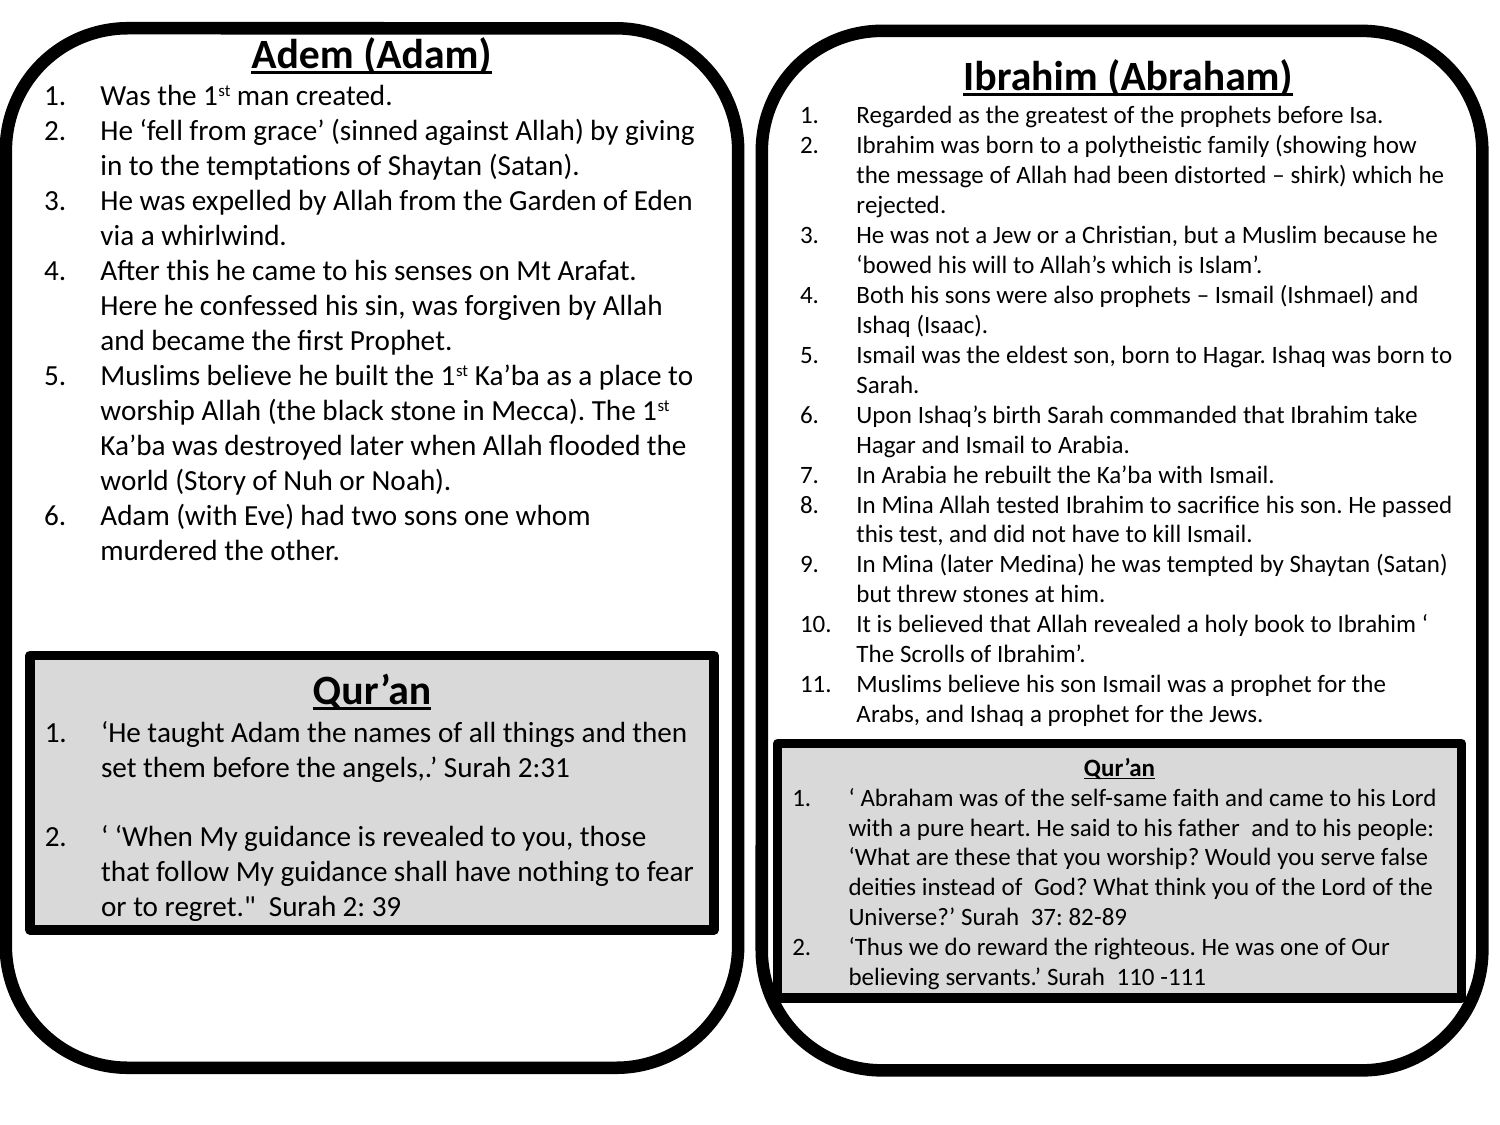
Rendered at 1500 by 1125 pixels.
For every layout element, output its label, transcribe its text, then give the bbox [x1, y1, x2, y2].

text_box [759, 76, 1485, 1073]
text_box [828, 28, 1416, 41]
text_box Adem (Adam) Was the 1st man created. He ‘fell from grace’ (sinned against Allah) by giving in to the temptations of Shaytan (Satan). He was expelled by Allah from the Garden of Eden via a whirlwind. After this he came to his senses on Mt Arafat. Here he confessed his sin, was forgiven by Allah and became the first Prophet. Muslims believe he built the 1st Ka’ba as a place to worship Allah (the black stone in Mecca). The 1st Ka’ba was destroyed later when Allah flooded the world (Story of Nuh or Noah). Adam (with Eve) had two sons one whom murdered the other. [29, 19, 714, 609]
text_box Qur’an ‘He taught Adam the names of all things and then set them before the angels,.’ Surah 2:31 ‘ ‘When My guidance is revealed to you, those that follow My guidance shall have nothing to fear or to regret." Surah 2: 39 [30, 655, 714, 930]
text_box Qur’an ‘ Abraham was of the self-same faith and came to his Lord with a pure heart. He said to his father and to his people: ‘What are these that you worship? Would you serve false deities instead of God? What think you of the Lord of the Universe?’ Surah 37: 82-89 ‘Thus we do reward the righteous. He was one of Our believing servants.’ Surah 110 -111 [777, 743, 1462, 998]
text_box [3, 73, 741, 1070]
text_box Ibrahim (Abraham) Regarded as the greatest of the prophets before Isa. Ibrahim was born to a polytheistic family (showing how the message of Allah had been distorted – shirk) which he rejected. He was not a Jew or a Christian, but a Muslim because he ‘bowed his will to Allah’s which is Islam’. Both his sons were also prophets – Ismail (Ishmael) and Ishaq (Isaac). Ismail was the eldest son, born to Hagar. Ishaq was born to Sarah. Upon Ishaq’s birth Sarah commanded that Ibrahim take Hagar and Ismail to Arabia. In Arabia he rebuilt the Ka’ba with Ismail. In Mina Allah tested Ibrahim to sacrifice his son. He passed this test, and did not have to kill Ismail. In Mina (later Medina) he was tempted by Shaytan (Satan) but threw stones at him. It is believed that Allah revealed a holy book to Ibrahim ‘ The Scrolls of Ibrahim’. Muslims believe his son Ismail was a prophet for the Arabs, and Ishaq a prophet for the Jews. [785, 41, 1471, 825]
